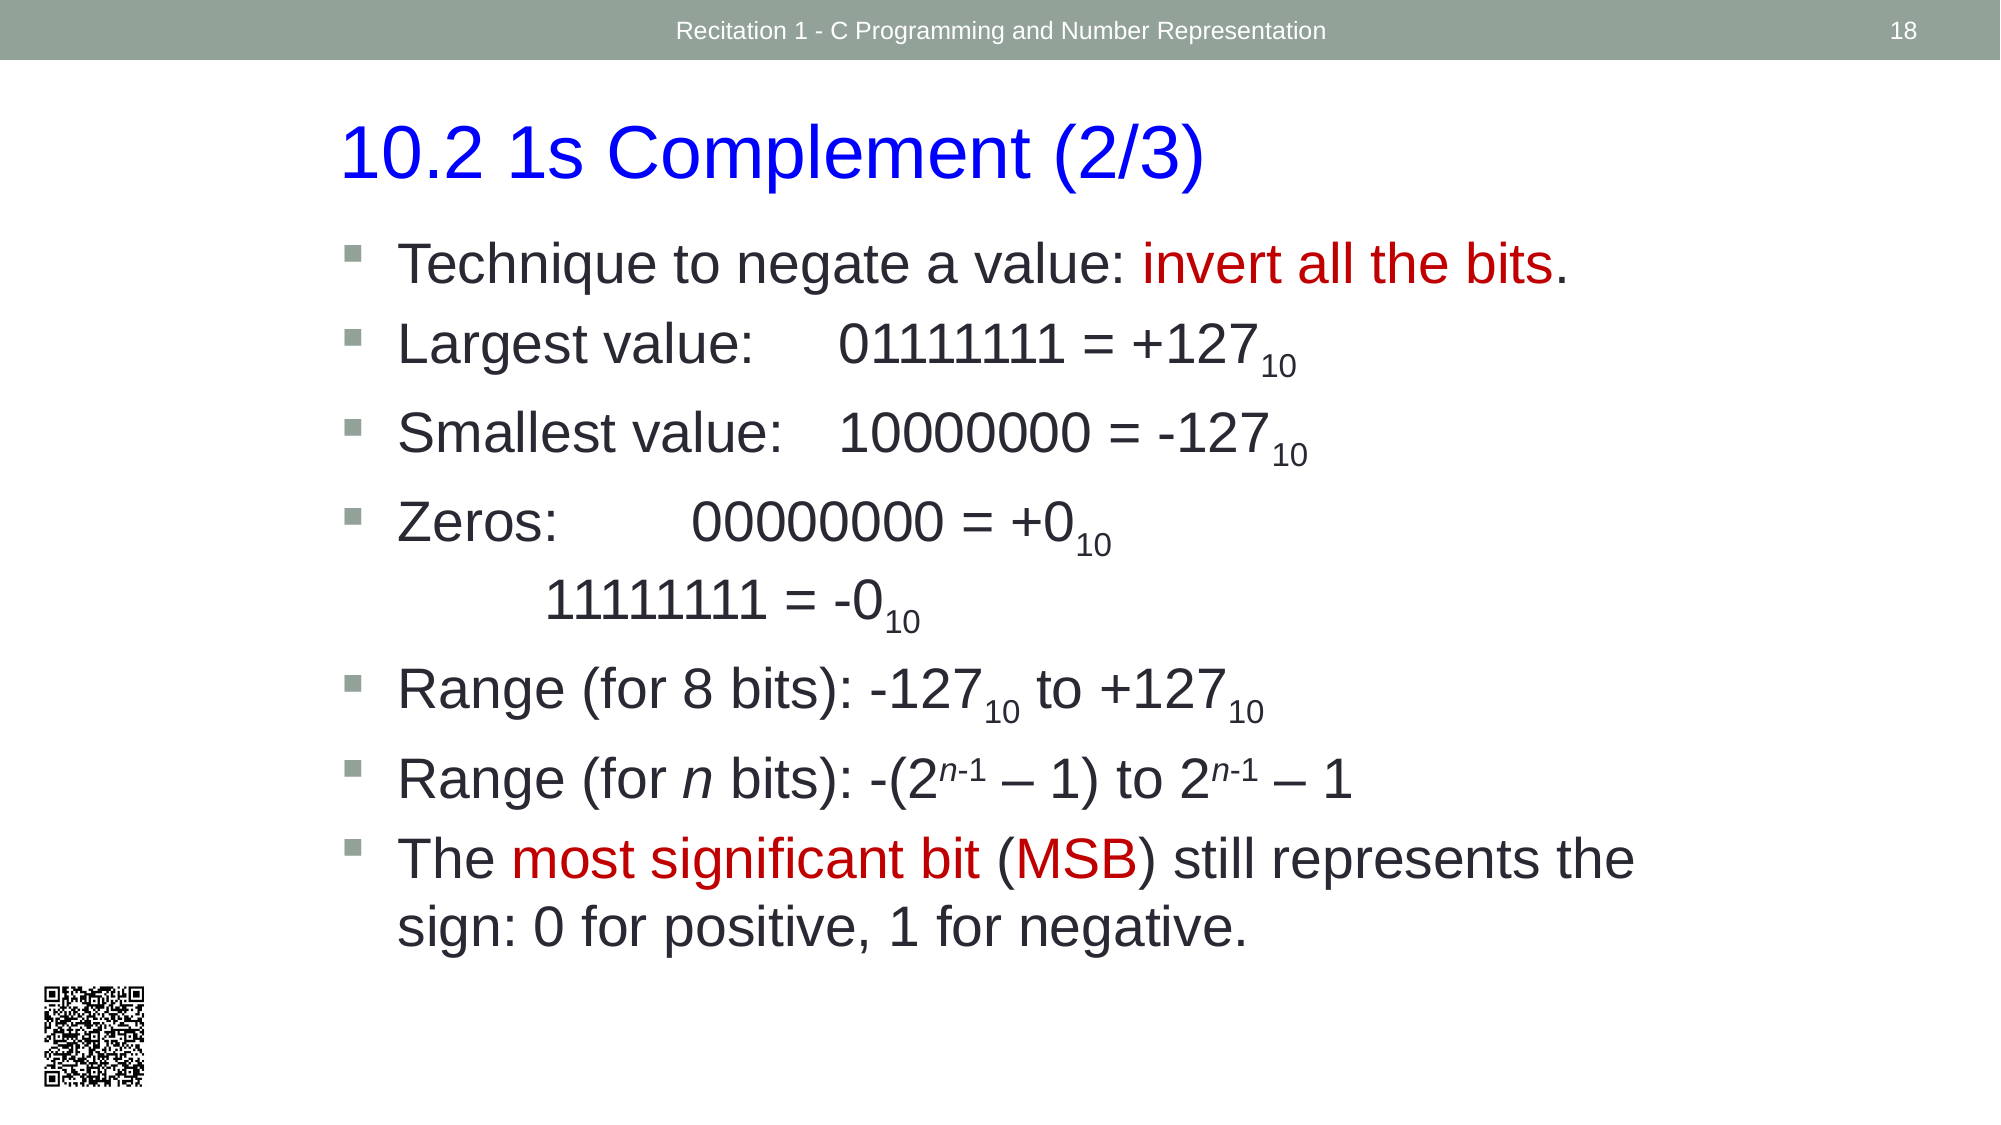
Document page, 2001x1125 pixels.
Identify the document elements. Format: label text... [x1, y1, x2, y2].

slide_number 18 [1776, 3, 1933, 57]
text_box Technique to negate a value: invert all the bits. Largest value: 01111111 = +12710 Smallest value: 10000000 = -12710 Zeros: 00000000 = +010 11111111 = -010 Range (for 8 bits): -12710 to +12710 Range (for n bits): -(2n-1 – 1) to 2n-1 – 1 The most significant bit (MSB) still represents the sign: 0 for positive, 1 for negative. [324, 218, 1675, 972]
text_box 10.2 1s Complement (2/3) [324, 96, 1675, 202]
picture [42, 984, 148, 1089]
footer Recitation 1 - C Programming and Number Representation [660, 3, 1561, 57]
